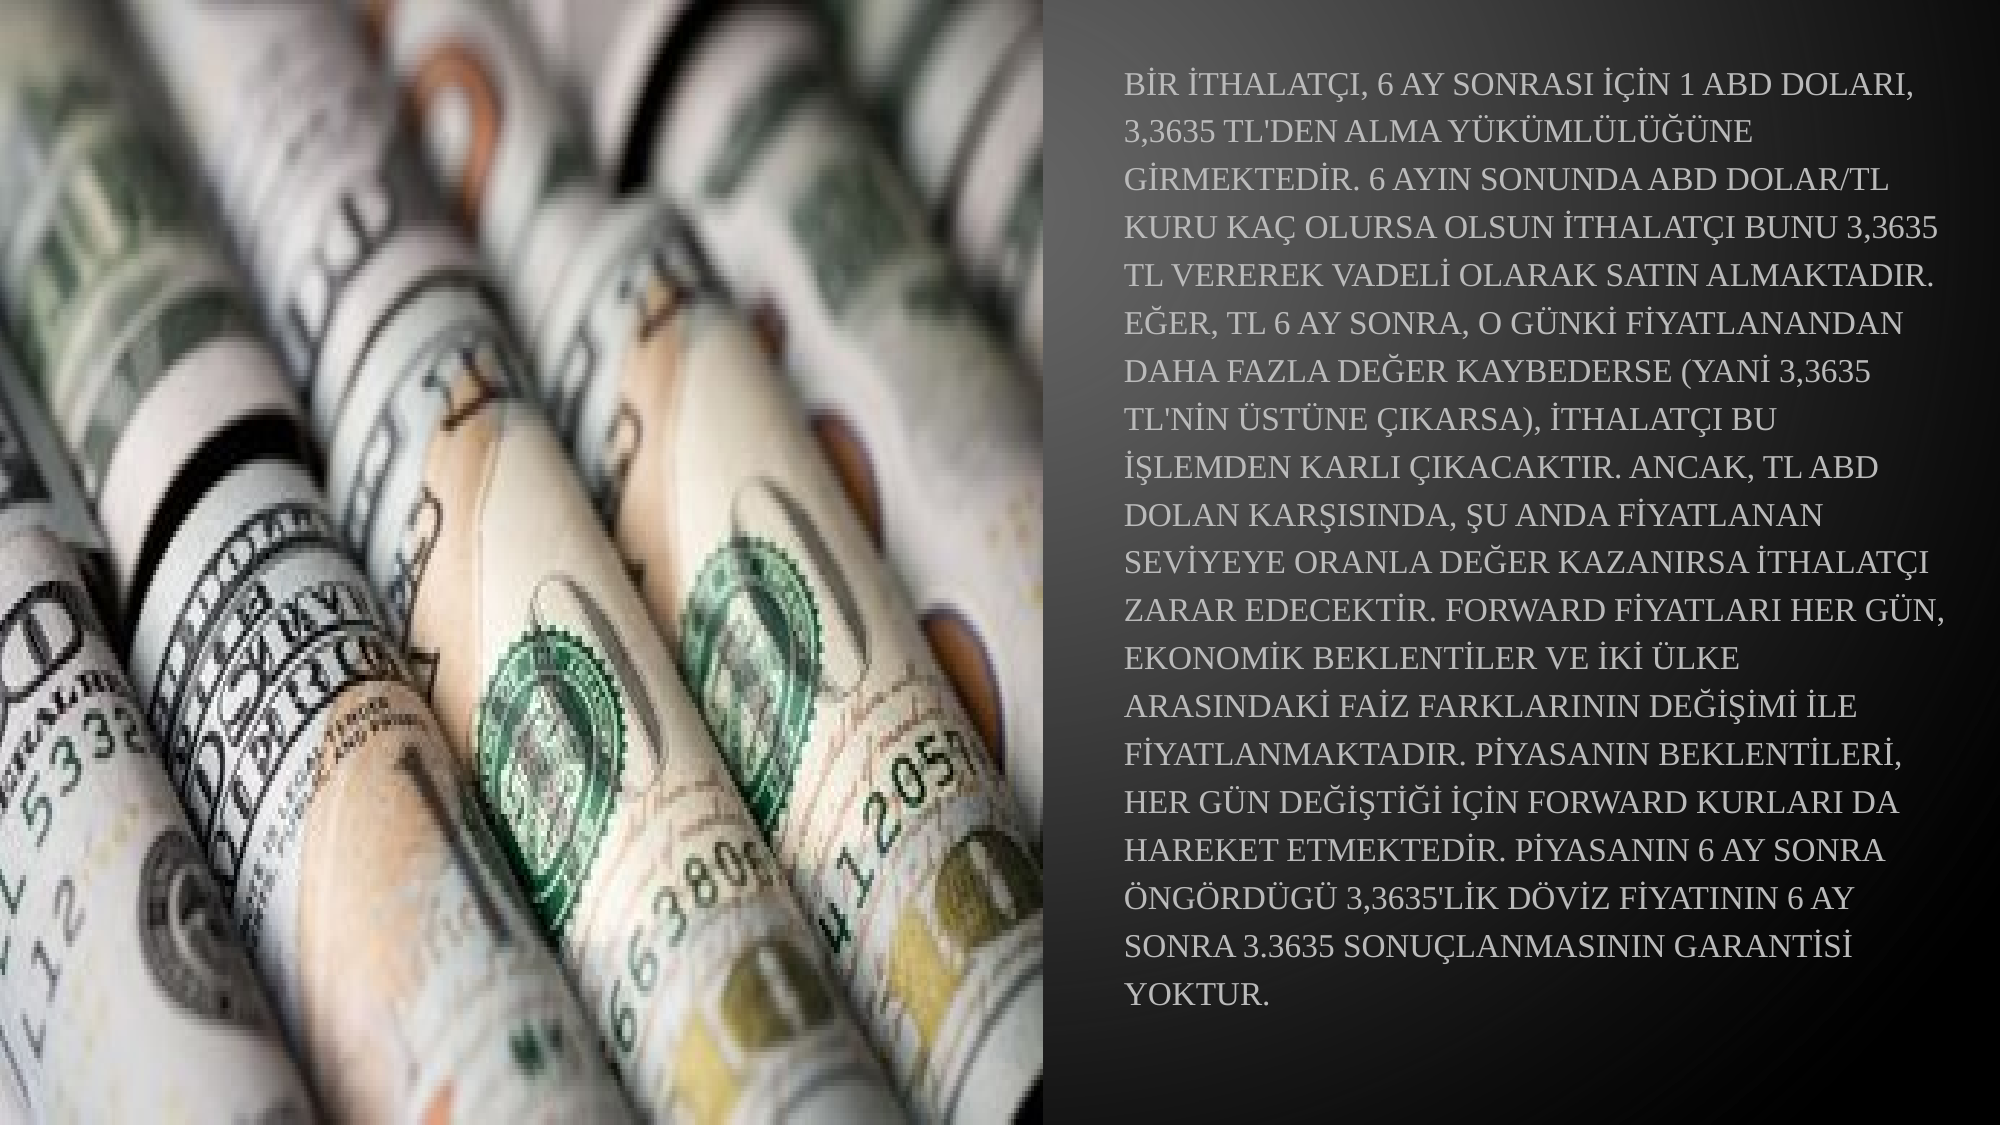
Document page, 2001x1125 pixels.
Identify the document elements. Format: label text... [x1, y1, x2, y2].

picture [0, 0, 2000, 1125]
list Bir ithalatçı, 6 ay sonrası için 1 ABD Doları, 3,3635 TL'den alma yükümlülüğüne girmektedir. 6 ayın sonunda ABD Dolar/TL kuru kaç olursa olsun ithalatçı bunu 3,3635 TL vererek vadeli olarak satın almaktadır. Eğer, TL 6 ay sonra, o günki fiyatlanandan daha fazla değer kaybederse (yani 3,3635 TL'nin üstüne çıkarsa), ithalatçı bu işlemden karlı çıkacaktır. Ancak, TL ABD Dolan karşısında, şu anda fiyatlanan seviyeye oranla değer kazanırsa ithalatçı zarar edecektir. Forward fiyatları her gün, ekonomik beklentiler ve iki ülke arasındaki faiz farklarının değişimi ile fiyatlanmaktadır. Piyasanın beklentileri, her gün değiştiği için forward kurları da hareket etmektedir. Piyasanın 6 ay sonra öngördügü 3,3635'lik döviz fiyatının 6 ay sonra 3.3635 sonuçlanmasının garantisi yoktur. [1108, 46, 1967, 1079]
